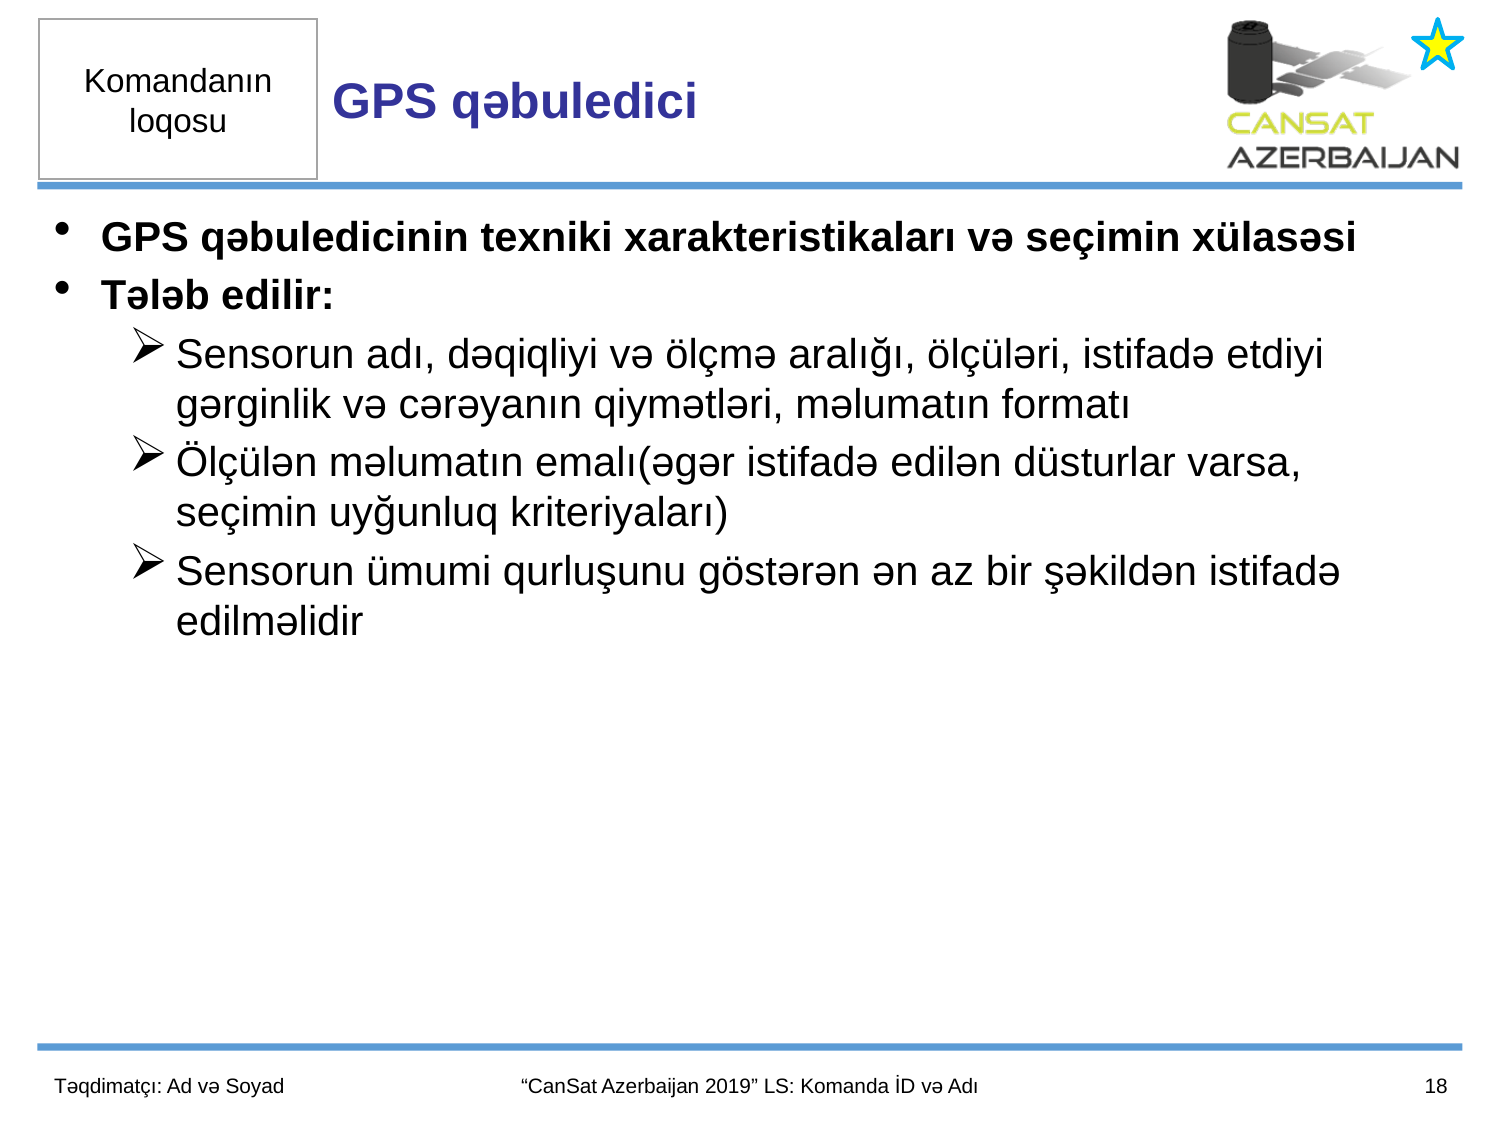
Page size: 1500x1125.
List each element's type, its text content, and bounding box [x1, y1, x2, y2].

slide_number 18 [1312, 1055, 1463, 1115]
text_box GPS qəbuledici [317, 19, 1218, 178]
text_box [1413, 19, 1463, 69]
picture [1217, 5, 1463, 178]
footer “CanSat Azerbaijan 2019” LS: Komanda İD və Adı [397, 1055, 1103, 1115]
slide_number Təqdimatçı: Ad və Soyad [39, 1055, 397, 1115]
text_box GPS qəbuledicinin texniki xarakteristikaları və seçimin xülasəsi Tələb edilir: Sensorun adı, dəqiqliyi və ölçmə aralığı, ölçüləri, istifadə etdiyi gərginlik və cərəyanın qiymətləri, məlumatın formatı Ölçülən məlumatın emalı(əgər istifadə edilən düsturlar varsa, seçimin uyğunluq kriteriyaları) Sensorun ümumi qurluşunu göstərən ən az bir şəkildən istifadə edilməlidir [39, 202, 1463, 651]
